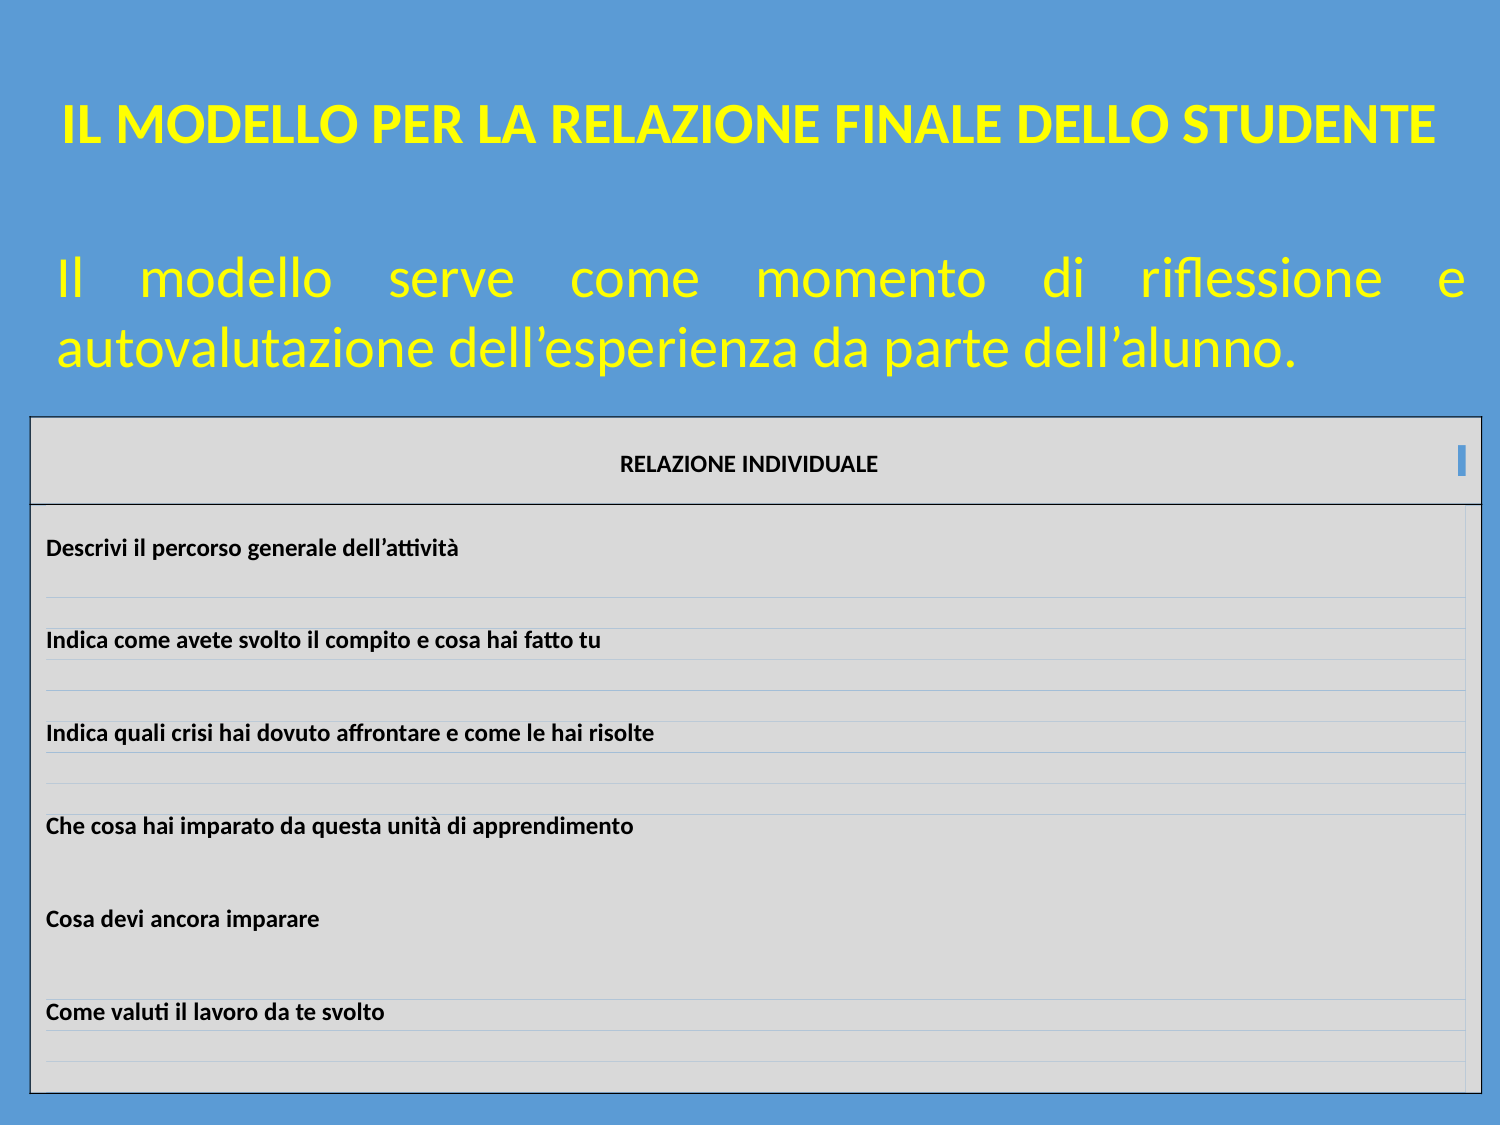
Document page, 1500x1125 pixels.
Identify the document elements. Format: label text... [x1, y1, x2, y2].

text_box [29, 416, 1483, 1094]
text_box IL MODELLO PER LA RELAZIONE FINALE DELLO STUDENTE [0, 78, 1500, 163]
text_box Il modello serve come momento di riflessione e autovalutazione dell’esperienza da parte dell’alunno. [41, 231, 1483, 387]
